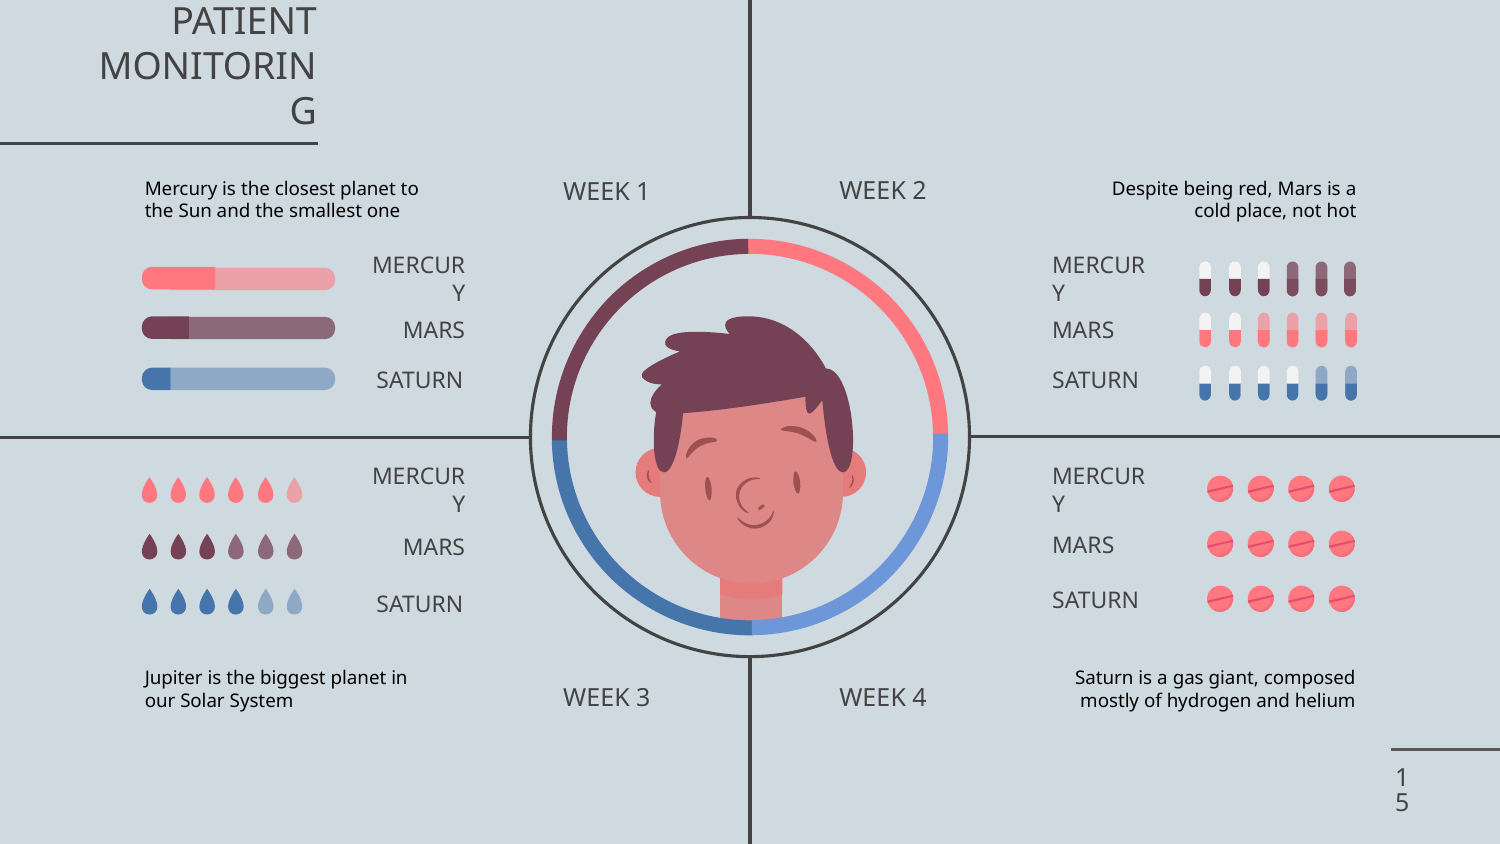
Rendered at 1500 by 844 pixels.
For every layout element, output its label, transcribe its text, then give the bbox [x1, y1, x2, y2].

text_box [1199, 312, 1358, 348]
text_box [1199, 365, 1358, 401]
text_box SATURN [1052, 581, 1148, 617]
subtitle Mercury is the closest planet to the Sun and the smallest one [129, 161, 443, 232]
text_box MERCURY [369, 471, 466, 507]
text_box MARS [1052, 526, 1148, 562]
title PATIENT MONITORING [71, 99, 332, 148]
text_box WEEK 3 [507, 666, 666, 731]
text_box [1327, 530, 1357, 558]
text_box SATURN [368, 361, 464, 397]
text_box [1245, 475, 1276, 503]
text_box MARS [369, 310, 466, 346]
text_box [1286, 585, 1316, 613]
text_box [1327, 585, 1357, 613]
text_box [530, 217, 970, 657]
text_box MERCURY [1052, 260, 1148, 295]
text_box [141, 588, 303, 615]
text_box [1205, 585, 1235, 613]
subtitle Jupiter is the biggest planet in our Solar System [129, 650, 443, 721]
text_box WEEK 1 [507, 160, 666, 225]
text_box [1327, 475, 1357, 503]
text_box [1205, 530, 1235, 558]
subtitle Despite being red, Mars is a cold place, not hot [1058, 161, 1372, 232]
text_box MARS [369, 528, 466, 564]
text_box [1245, 530, 1276, 558]
slide_number ‹#› [1380, 745, 1432, 811]
text_box SATURN [368, 585, 464, 621]
text_box SATURN [1052, 361, 1148, 397]
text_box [1286, 530, 1316, 558]
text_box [141, 316, 336, 340]
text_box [141, 533, 303, 560]
subtitle Saturn is a gas giant, composed mostly of hydrogen and helium [1057, 650, 1371, 721]
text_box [1198, 261, 1356, 297]
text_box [141, 266, 336, 291]
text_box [141, 367, 336, 391]
text_box MERCURY [1052, 471, 1148, 507]
text_box MARS [1052, 310, 1148, 346]
text_box WEEK 2 [824, 159, 983, 224]
text_box WEEK 4 [824, 666, 983, 731]
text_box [1205, 475, 1235, 503]
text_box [1245, 585, 1276, 613]
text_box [1286, 475, 1316, 503]
text_box MERCURY [369, 260, 466, 295]
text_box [141, 476, 303, 504]
